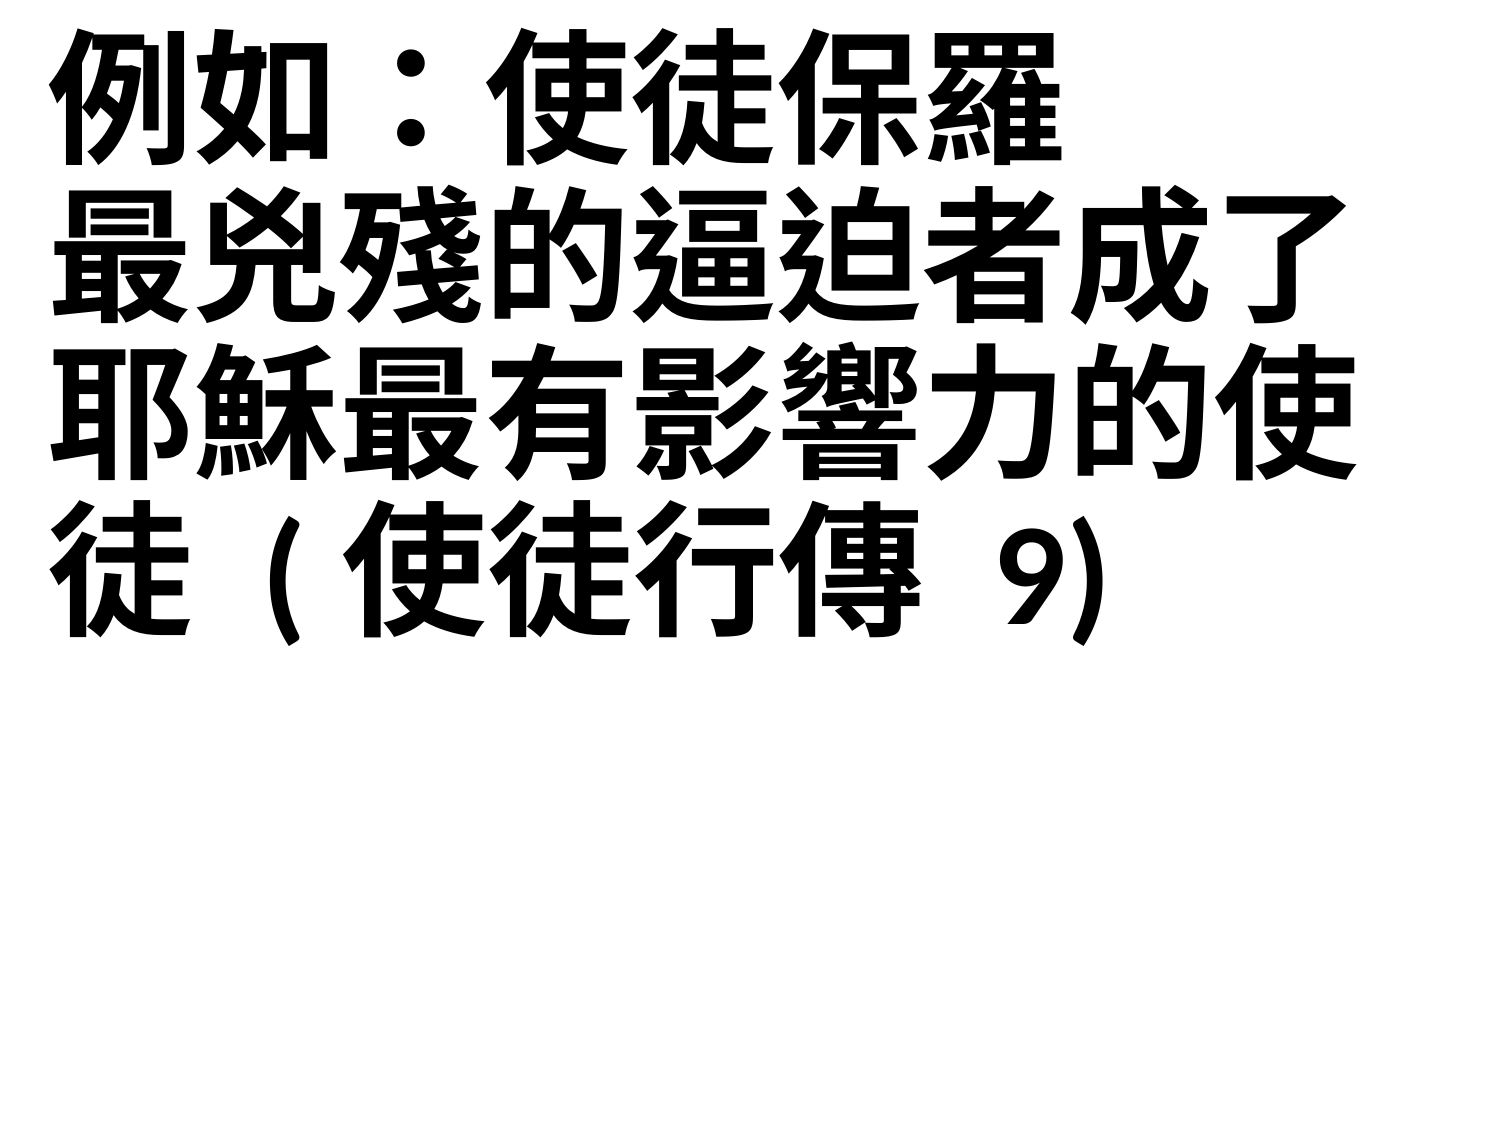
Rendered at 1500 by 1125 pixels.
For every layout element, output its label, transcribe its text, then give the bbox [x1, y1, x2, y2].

list 例如：使徒保羅 最兇殘的逼迫者成了耶穌最有影響力的使徒 (使徒行傳 9) [32, 19, 1479, 1055]
